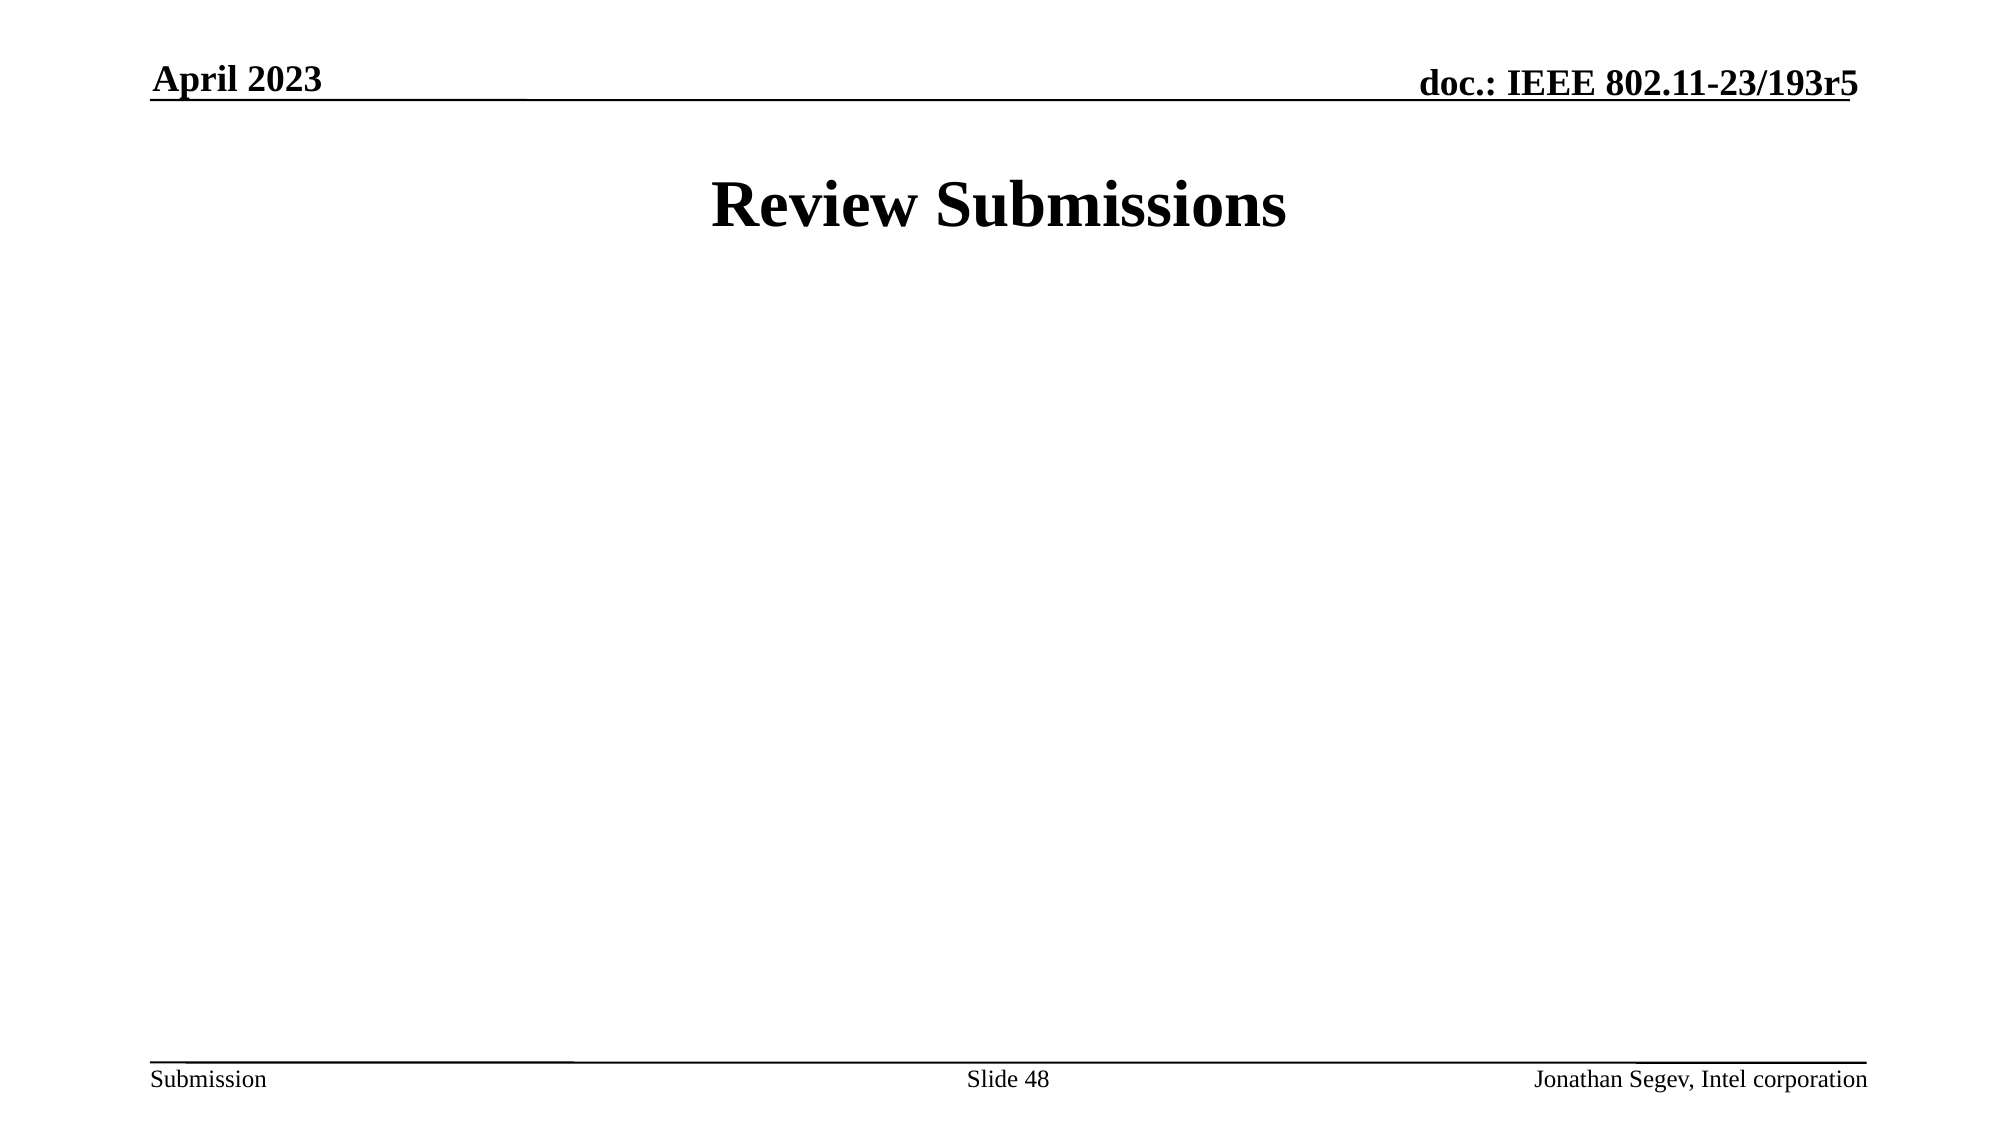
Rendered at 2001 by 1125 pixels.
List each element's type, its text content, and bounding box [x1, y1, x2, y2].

slide_number Slide 48 [950, 1061, 1067, 1123]
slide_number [152, 54, 563, 100]
footer Jonathan Segev, Intel corporation [1171, 1061, 1869, 1093]
title Review Submissions [149, 112, 1850, 288]
